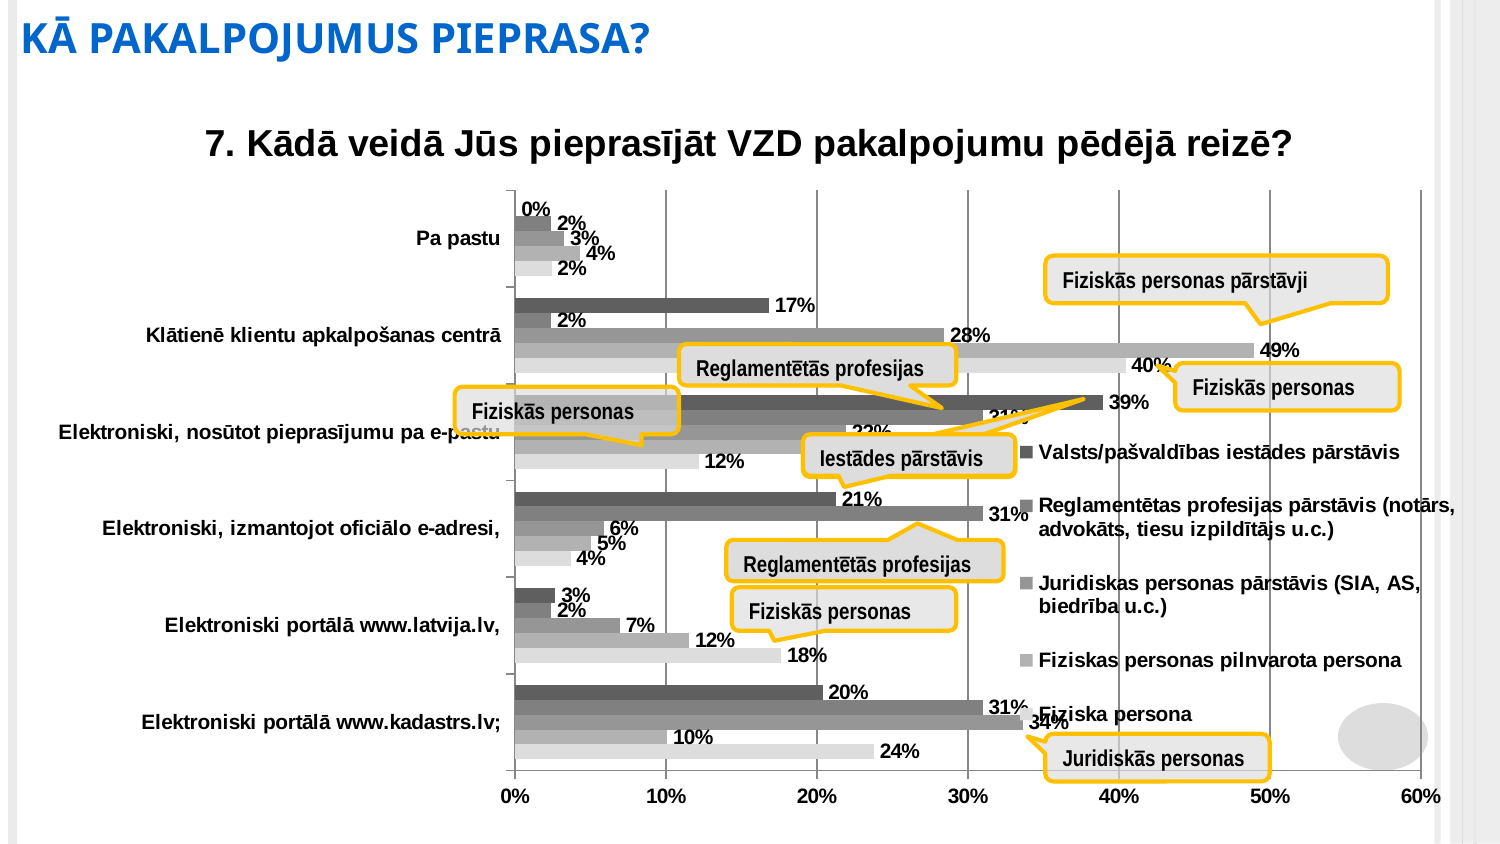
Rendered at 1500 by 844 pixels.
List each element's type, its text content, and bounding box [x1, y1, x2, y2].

text_box KĀ PAKALPOJUMUS PIEPRASA? [5, 4, 1447, 70]
chart [29, 88, 1471, 824]
